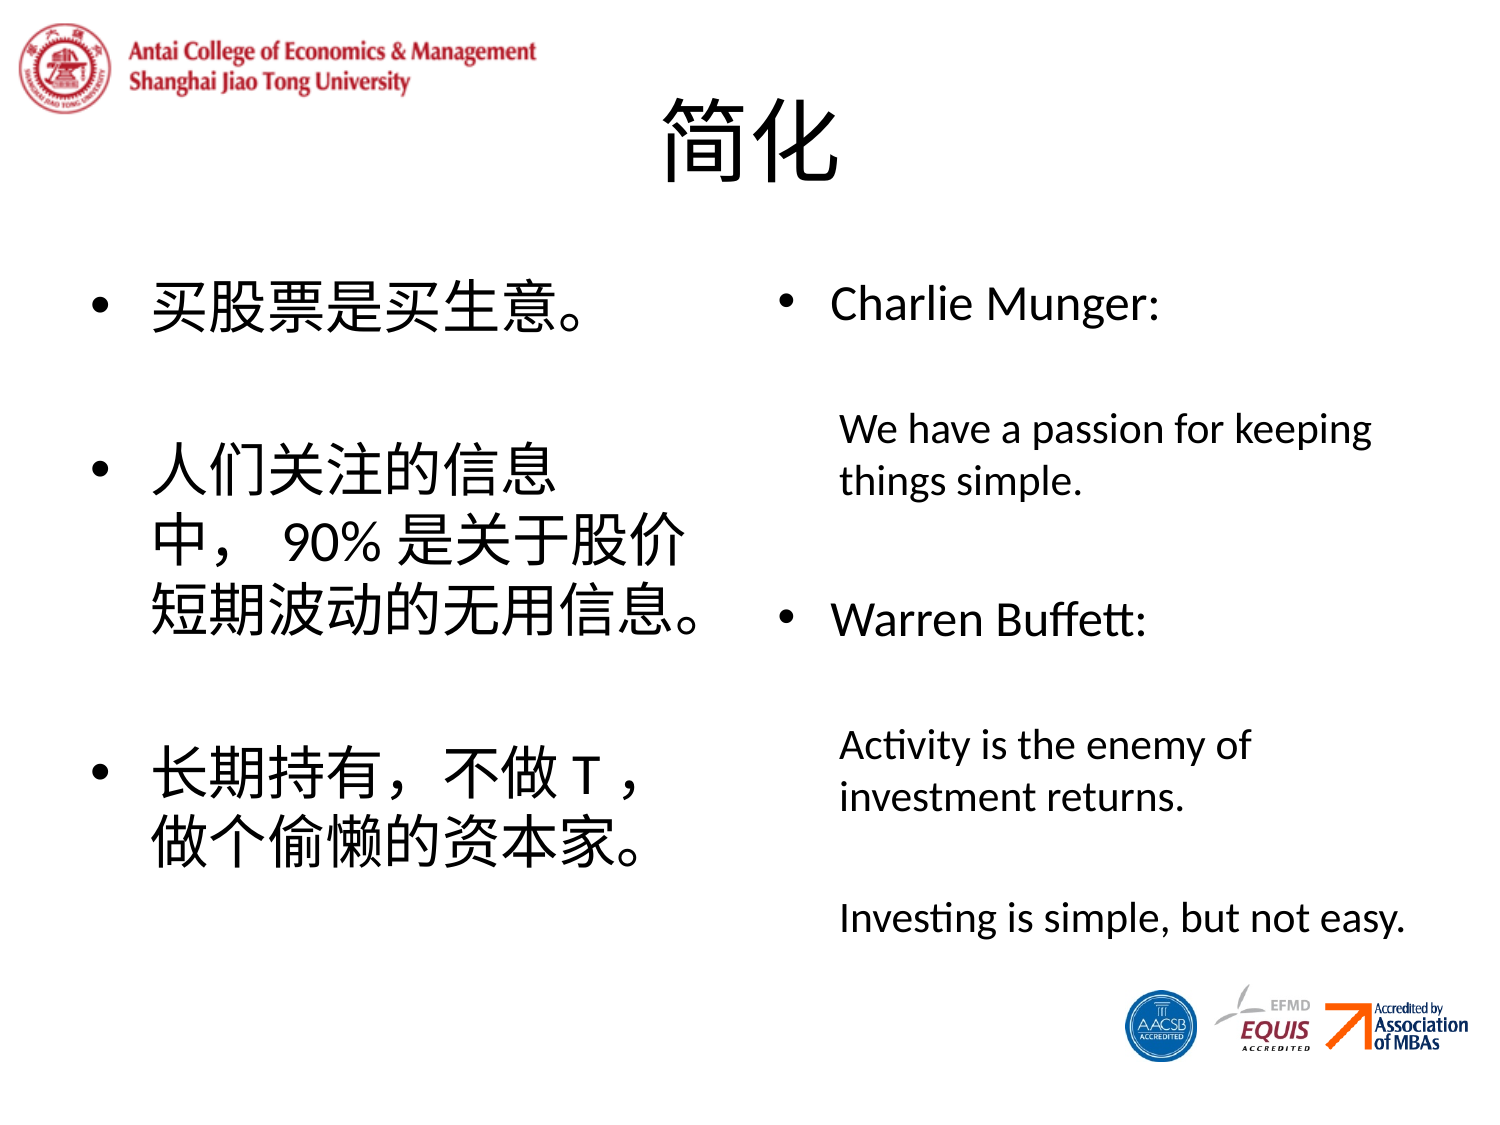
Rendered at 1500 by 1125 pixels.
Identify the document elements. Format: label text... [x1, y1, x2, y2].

picture [1325, 1002, 1468, 1050]
picture [1125, 1005, 1197, 1062]
list Charlie Munger: We have a passion for keeping things simple. Warren Buffett: Activity is the enemy of investment returns. Investing is simple, but not easy. [762, 262, 1425, 1005]
title 简化 [75, 45, 1425, 233]
picture [1214, 1005, 1310, 1051]
list 买股票是买生意。 人们关注的信息中，90%是关于股价短期波动的无用信息。 长期持有，不做T，做个偷懒的资本家。 [75, 262, 738, 1005]
picture [2, 19, 548, 119]
